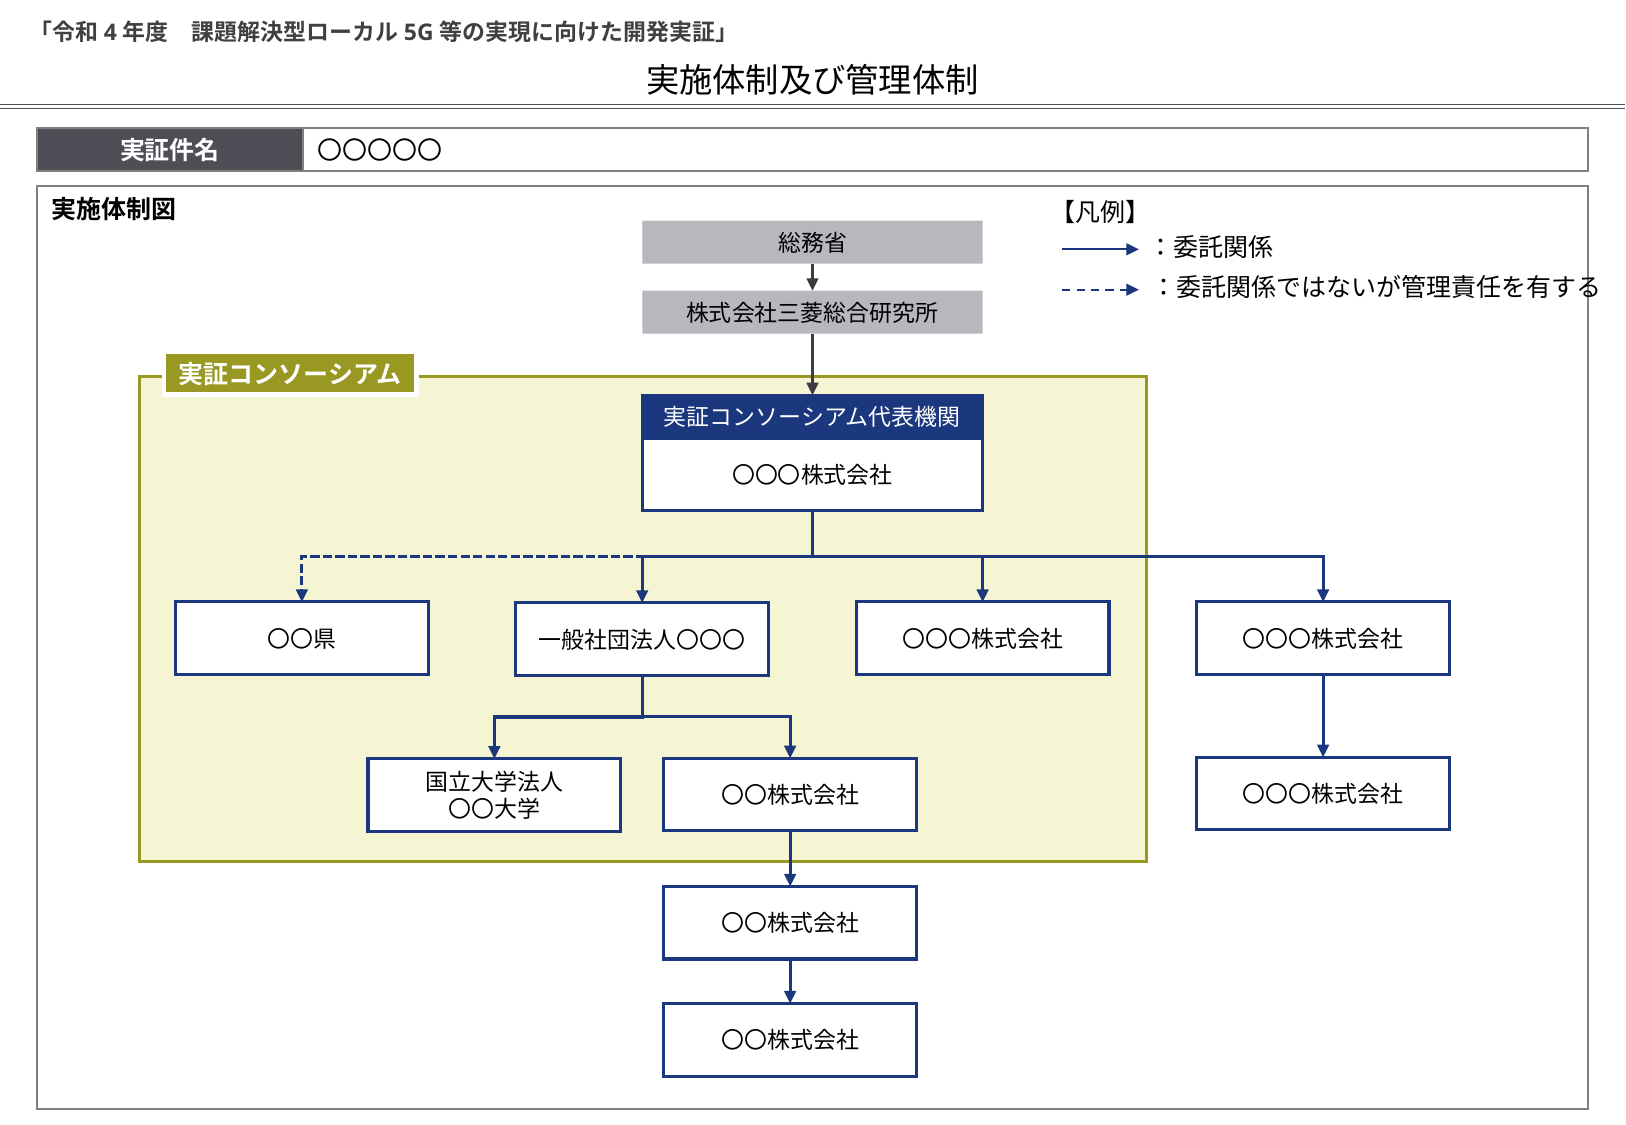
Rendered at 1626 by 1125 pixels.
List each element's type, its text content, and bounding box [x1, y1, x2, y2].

text_box 〇〇〇株式会社 [855, 601, 1022, 676]
text_box 「令和4年度 課題解決型ローカル5G等の実現に向けた開発実証」 [14, 10, 1524, 53]
text_box 〇〇県 [174, 601, 429, 676]
text_box 実証件名 [36, 127, 302, 172]
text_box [1022, 301, 1114, 812]
text_box 〇〇〇株式会社 [1196, 756, 1450, 831]
text_box 〇〇〇株式会社 [1196, 601, 1450, 676]
text_box [36, 185, 1589, 1110]
text_box 国立大学法人 〇〇大学 [367, 758, 622, 832]
text_box 【凡例】 [1035, 189, 1166, 234]
text_box 〇〇株式会社 [663, 757, 918, 832]
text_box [511, 301, 603, 812]
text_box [642, 395, 983, 511]
text_box 〇〇株式会社 [663, 1002, 918, 1077]
text_box 実施体制及び管理体制 [631, 51, 994, 107]
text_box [674, 642, 758, 791]
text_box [526, 643, 610, 791]
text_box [681, 471, 774, 642]
text_box 一般社団法人〇〇〇 [603, 602, 681, 677]
text_box 一般社団法人〇〇〇 [758, 642, 770, 677]
text_box 〇〇株式会社 [663, 885, 918, 960]
text_box 実証コンソーシアム [163, 351, 418, 396]
text_box 〇〇〇〇〇 [302, 127, 1589, 172]
text_box ：委託関係 [1133, 224, 1288, 269]
text_box ：委託関係ではないが管理責任を有する [1136, 264, 1617, 309]
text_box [852, 471, 944, 642]
